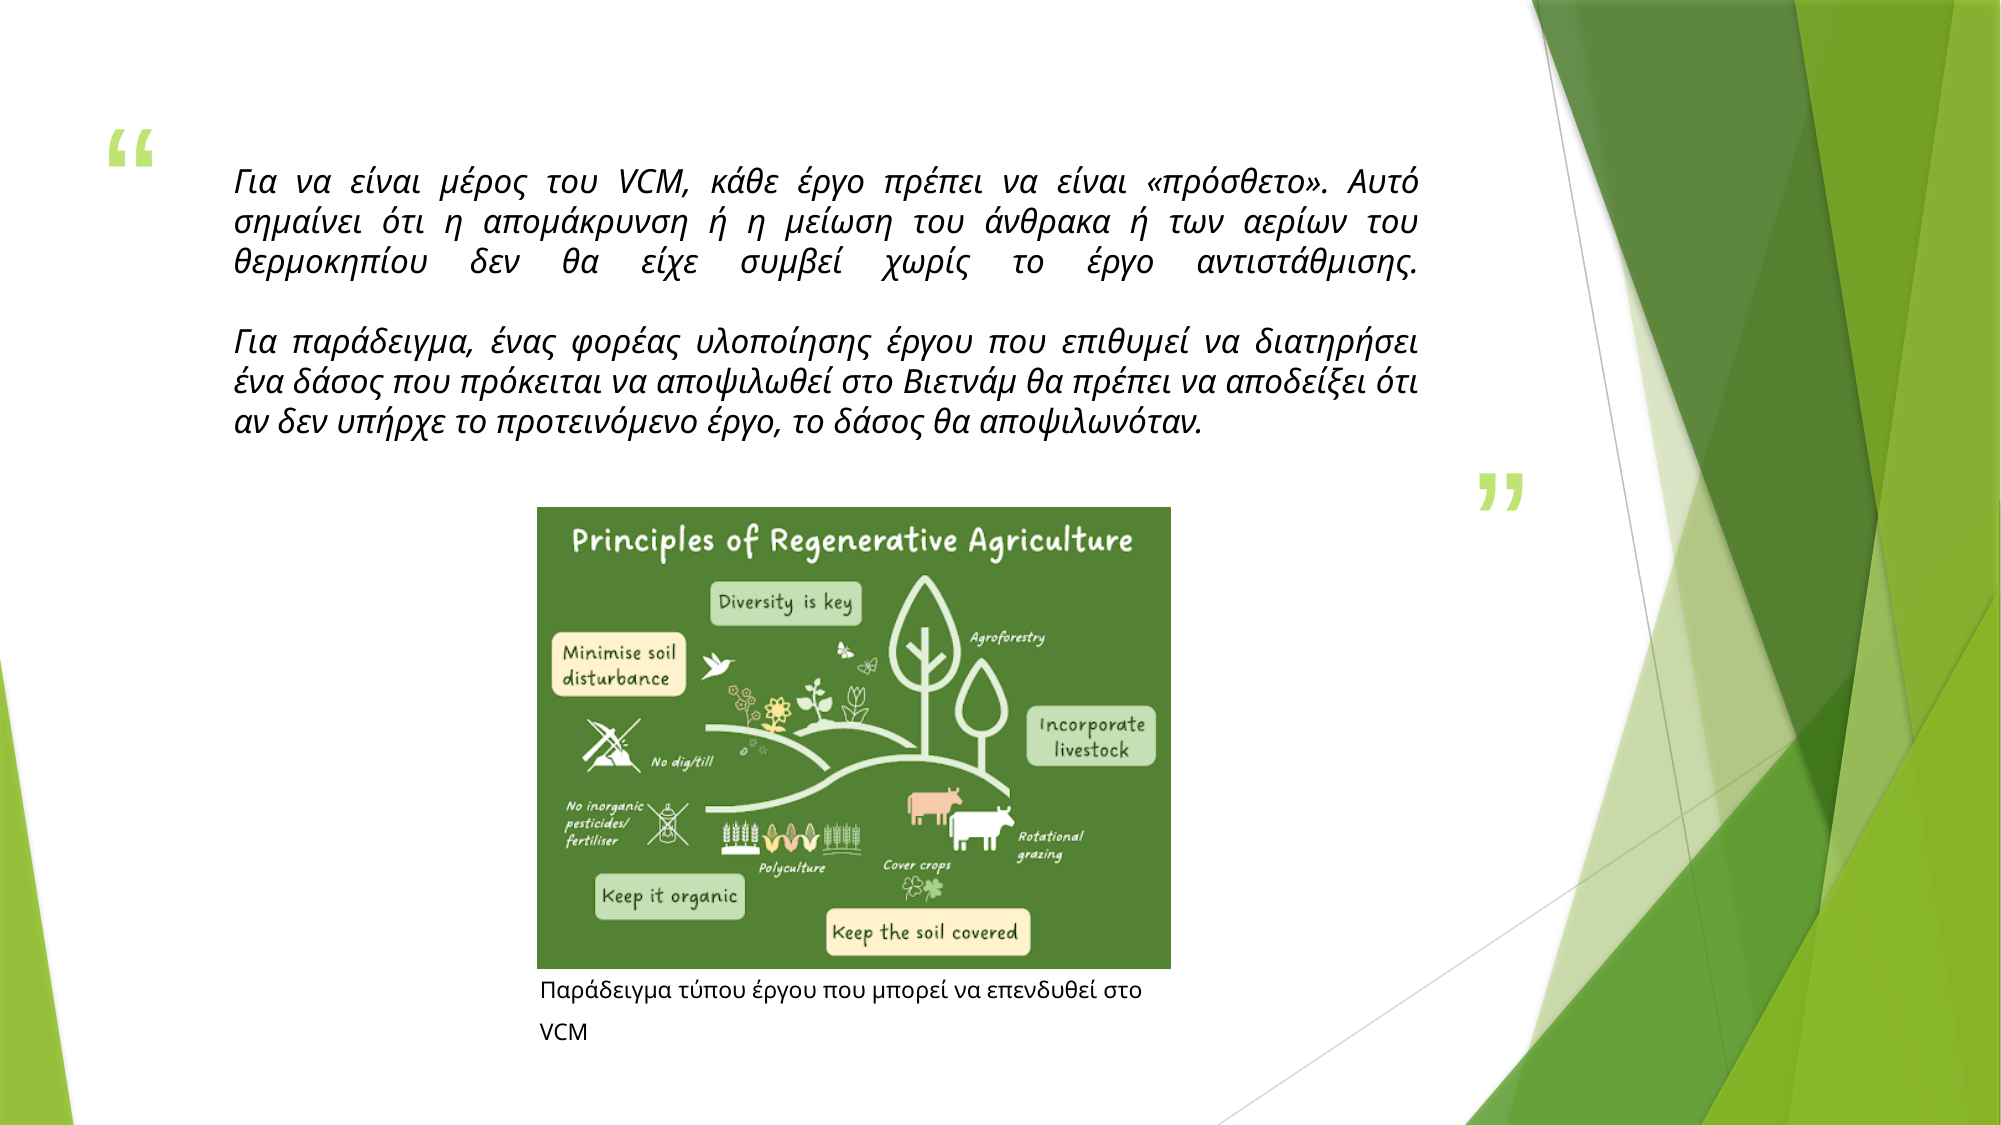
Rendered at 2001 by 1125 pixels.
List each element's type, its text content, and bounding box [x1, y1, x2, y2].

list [536, 507, 1172, 969]
text_box Για να είναι μέρος του VCM, κάθε έργο πρέπει να είναι «πρόσθετο». Αυτό σημαίνει ότι η απομάκρυνση ή η μείωση του άνθρακα ή των αερίων του θερμοκηπίου δεν θα είχε συμβεί χωρίς το έργο αντιστάθμισης. Για παράδειγμα, ένας φορέας υλοποίησης έργου που επιθυμεί να διατηρήσει ένα δάσος που πρόκειται να αποψιλωθεί στο Βιετνάμ θα πρέπει να αποδείξει ότι αν δεν υπήρχε το προτεινόμενο έργο, το δάσος θα αποψιλωνόταν. [218, 152, 1436, 493]
text_box Παράδειγμα τύπου έργου που μπορεί να επενδυθεί στο VCM [525, 968, 1184, 1125]
